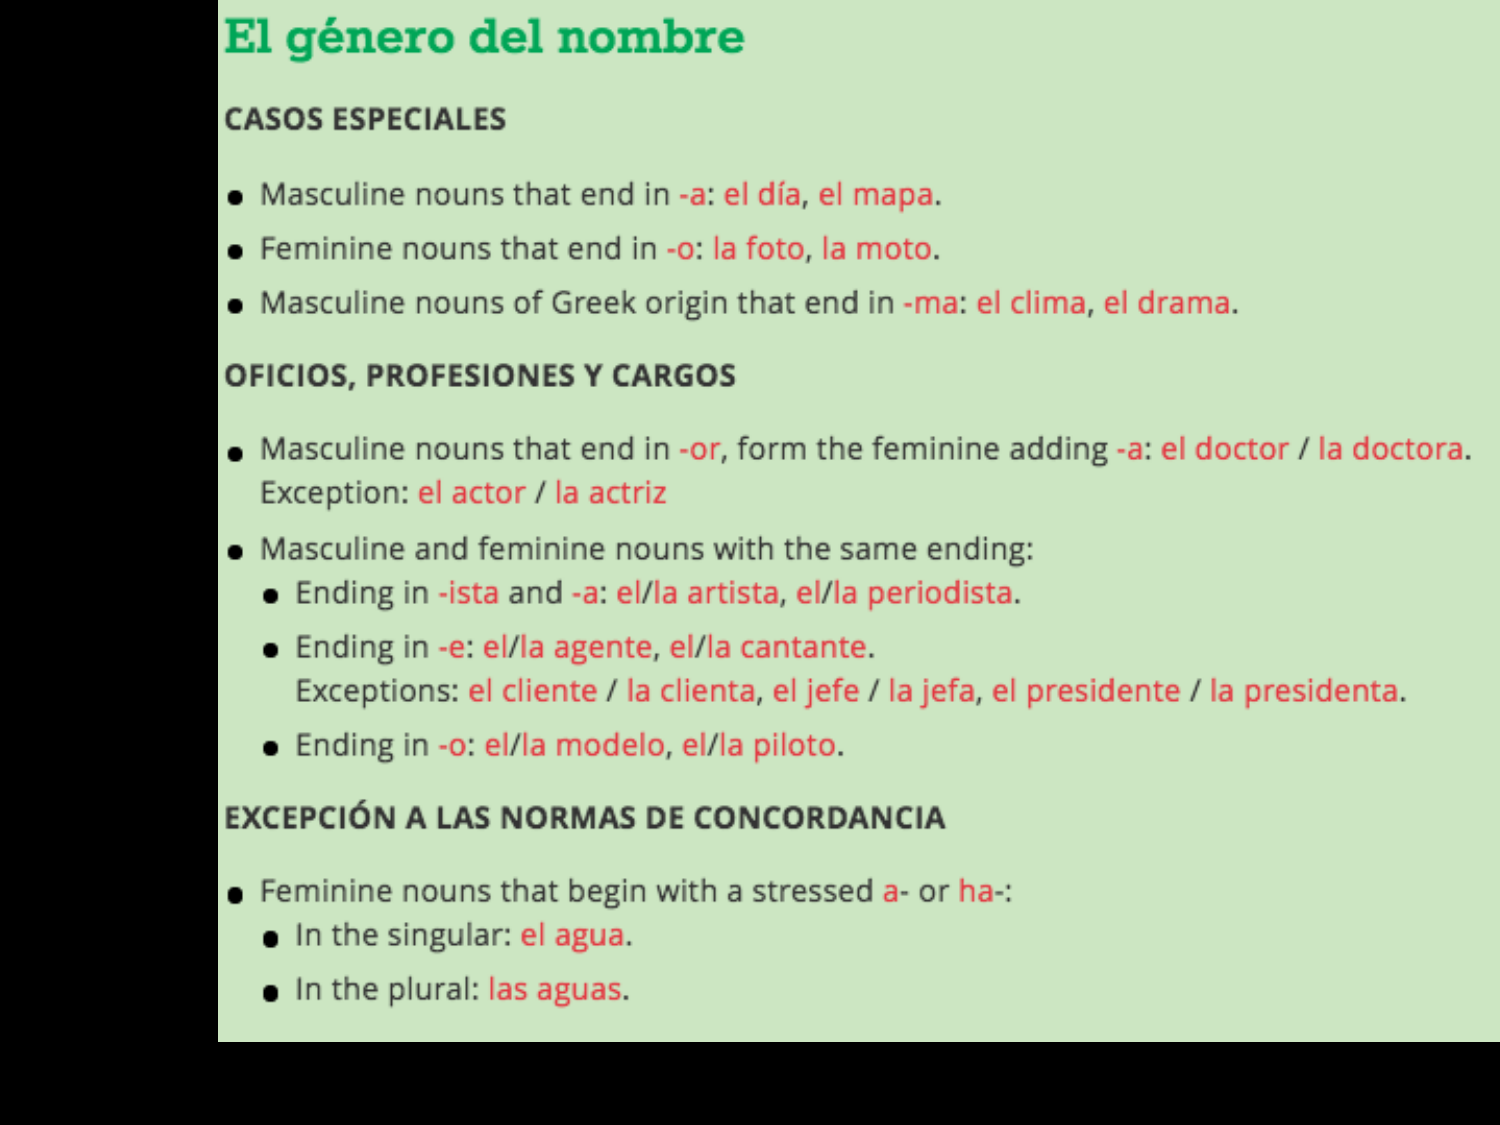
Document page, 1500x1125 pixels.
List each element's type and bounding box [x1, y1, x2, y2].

picture [218, 0, 1500, 1042]
